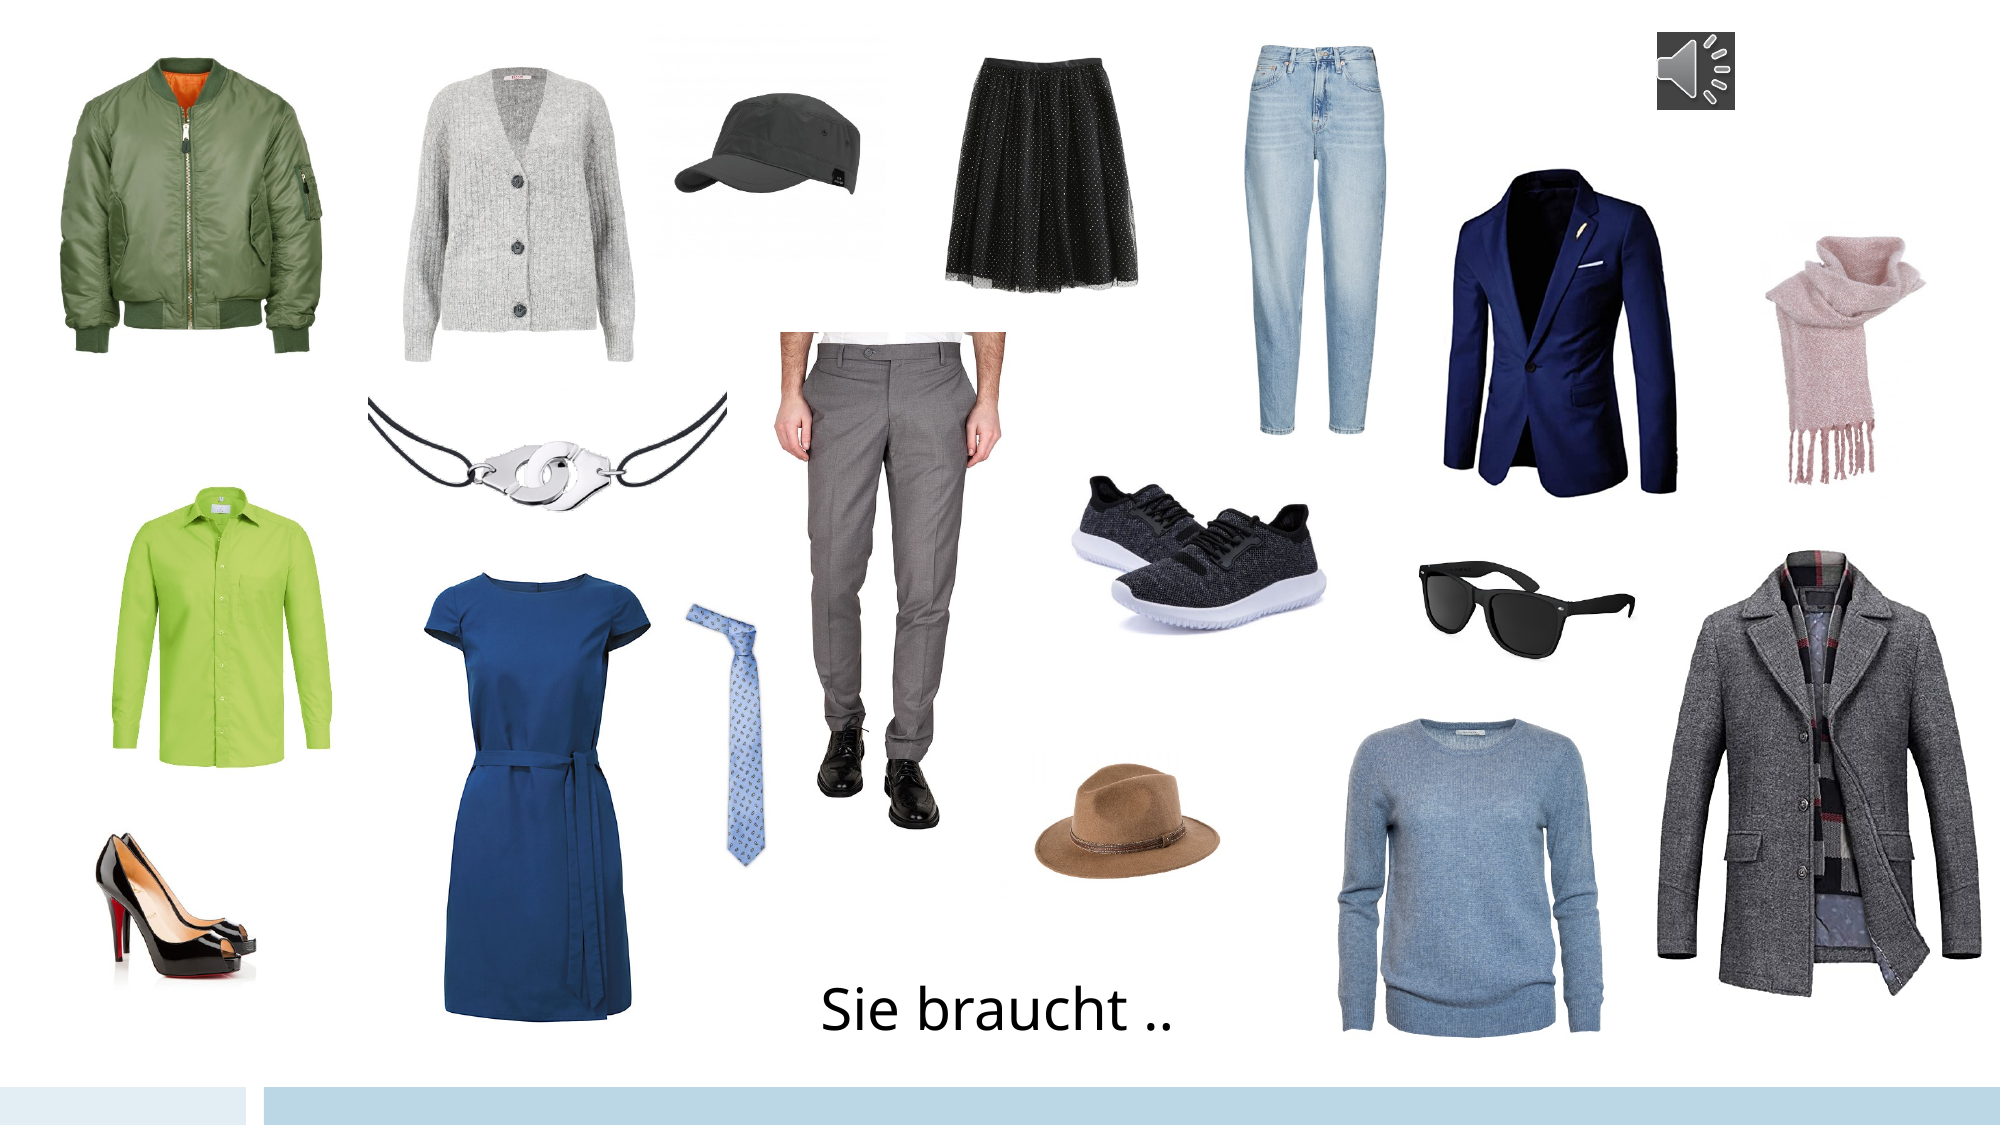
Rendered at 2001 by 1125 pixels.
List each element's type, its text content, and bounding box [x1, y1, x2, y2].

picture [368, 24, 1253, 1041]
picture [91, 810, 284, 1002]
picture [1059, 460, 1348, 646]
picture [22, 39, 357, 375]
picture [1440, 165, 1680, 499]
picture [100, 445, 343, 809]
picture [939, 40, 1144, 313]
picture [1277, 547, 1985, 1067]
picture [1755, 221, 1929, 499]
text_box Sie braucht .. [709, 965, 1277, 1050]
picture [1226, 37, 1415, 446]
picture [1414, 544, 1639, 670]
picture [1655, 31, 1736, 112]
